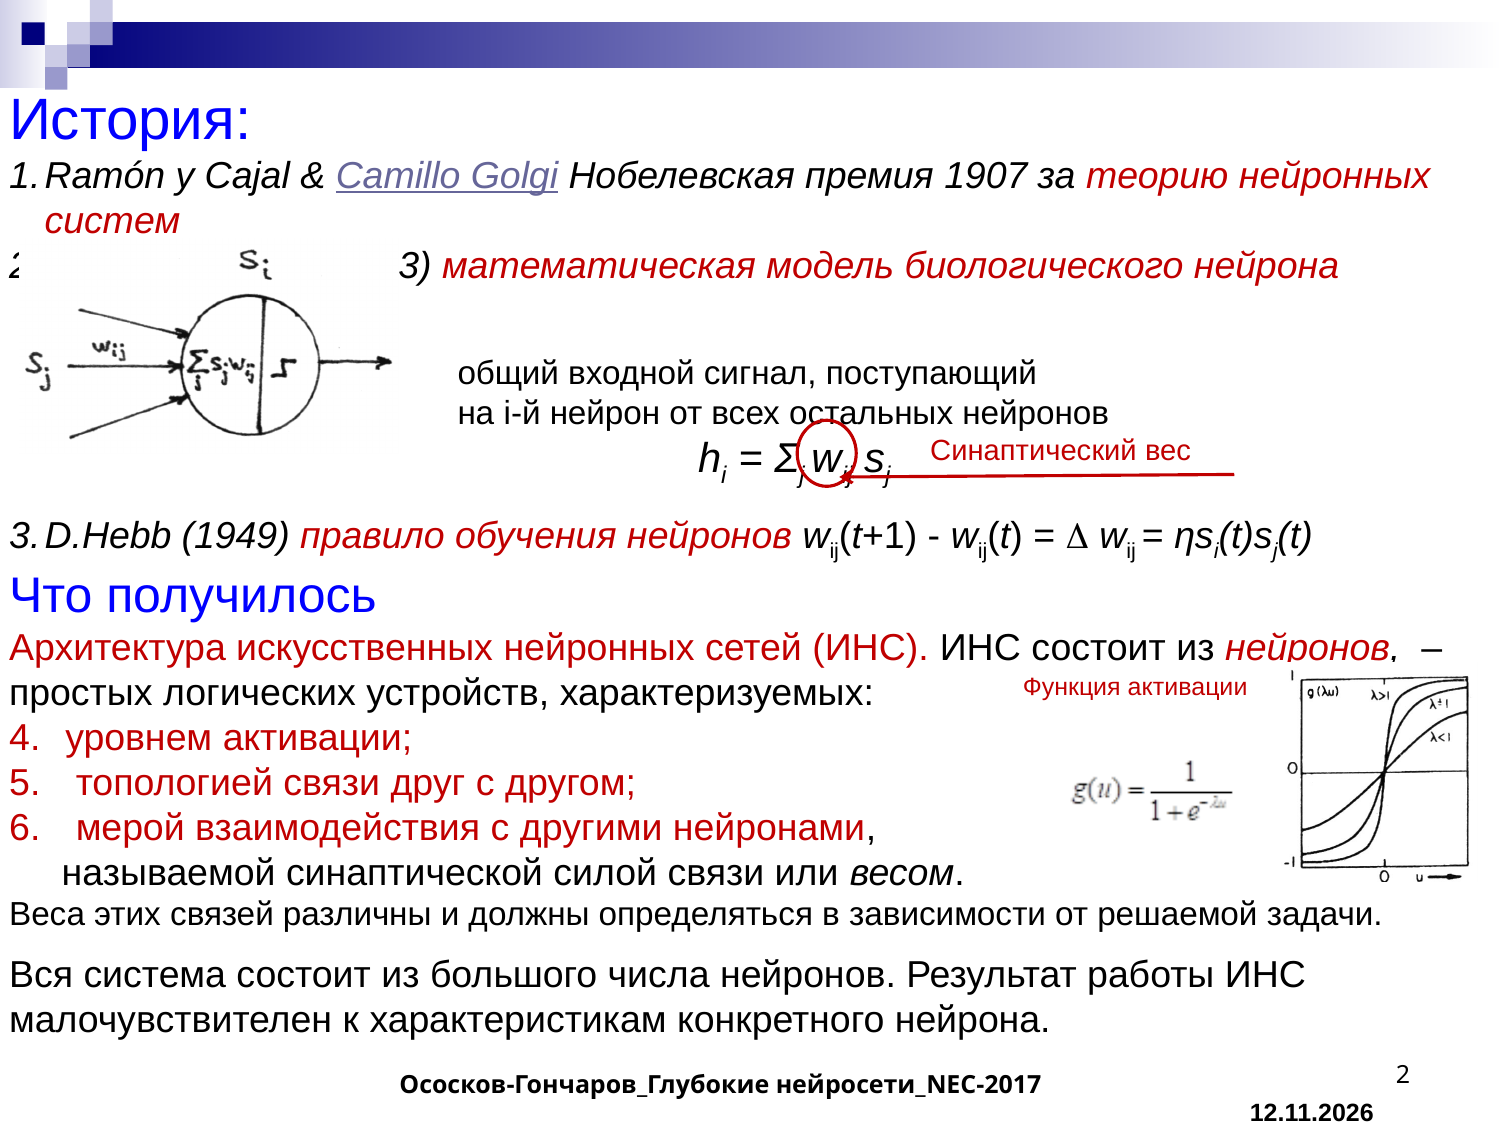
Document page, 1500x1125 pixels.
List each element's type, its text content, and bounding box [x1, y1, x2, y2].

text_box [838, 474, 1235, 478]
footer Ососков-Гончаров_Глубокие нейросети_NEC-2017 [324, 1070, 1117, 1106]
picture [1281, 662, 1479, 882]
slide_number 2 [1074, 1048, 1425, 1100]
text_box общий входной сигнал, поступающий на i-й нейрон от всех остальных нейронов hi = Σj wij sj [442, 343, 1376, 496]
text_box [797, 420, 857, 487]
text_box Синаптический вес [915, 423, 1317, 474]
text_box Функция активации [1008, 662, 1279, 708]
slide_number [1139, 1058, 1485, 1125]
picture [1066, 754, 1239, 829]
picture [19, 238, 400, 454]
text_box История: Ramón y Cajal & Camillo Golgi Нобелевская премия 1907 за теорию нейронных систем MacKallok-Pitts (1943) математическая модель биологического нейрона D.Hebb (1949) правило обучения нейронов wij(t+1) - wij(t) =  wij = ηsi(t)sj(t) Что получилось Архитектура искусственных нейронных сетей (ИНС). ИНС состоит из нейронов, –простых логических устройств, характеризуемых: уровнем активации; топологией связи друг с другом; мерой взаимодействия с другими нейронами, называемой синаптической силой связи или весом. Веса этих связей различны и должны определяться в зависимости от решаемой задачи. Вся система состоит из большого числа нейронов. Результат работы ИНС малочувствителен к характеристикам конкретного нейрона. [0, 74, 1495, 1048]
